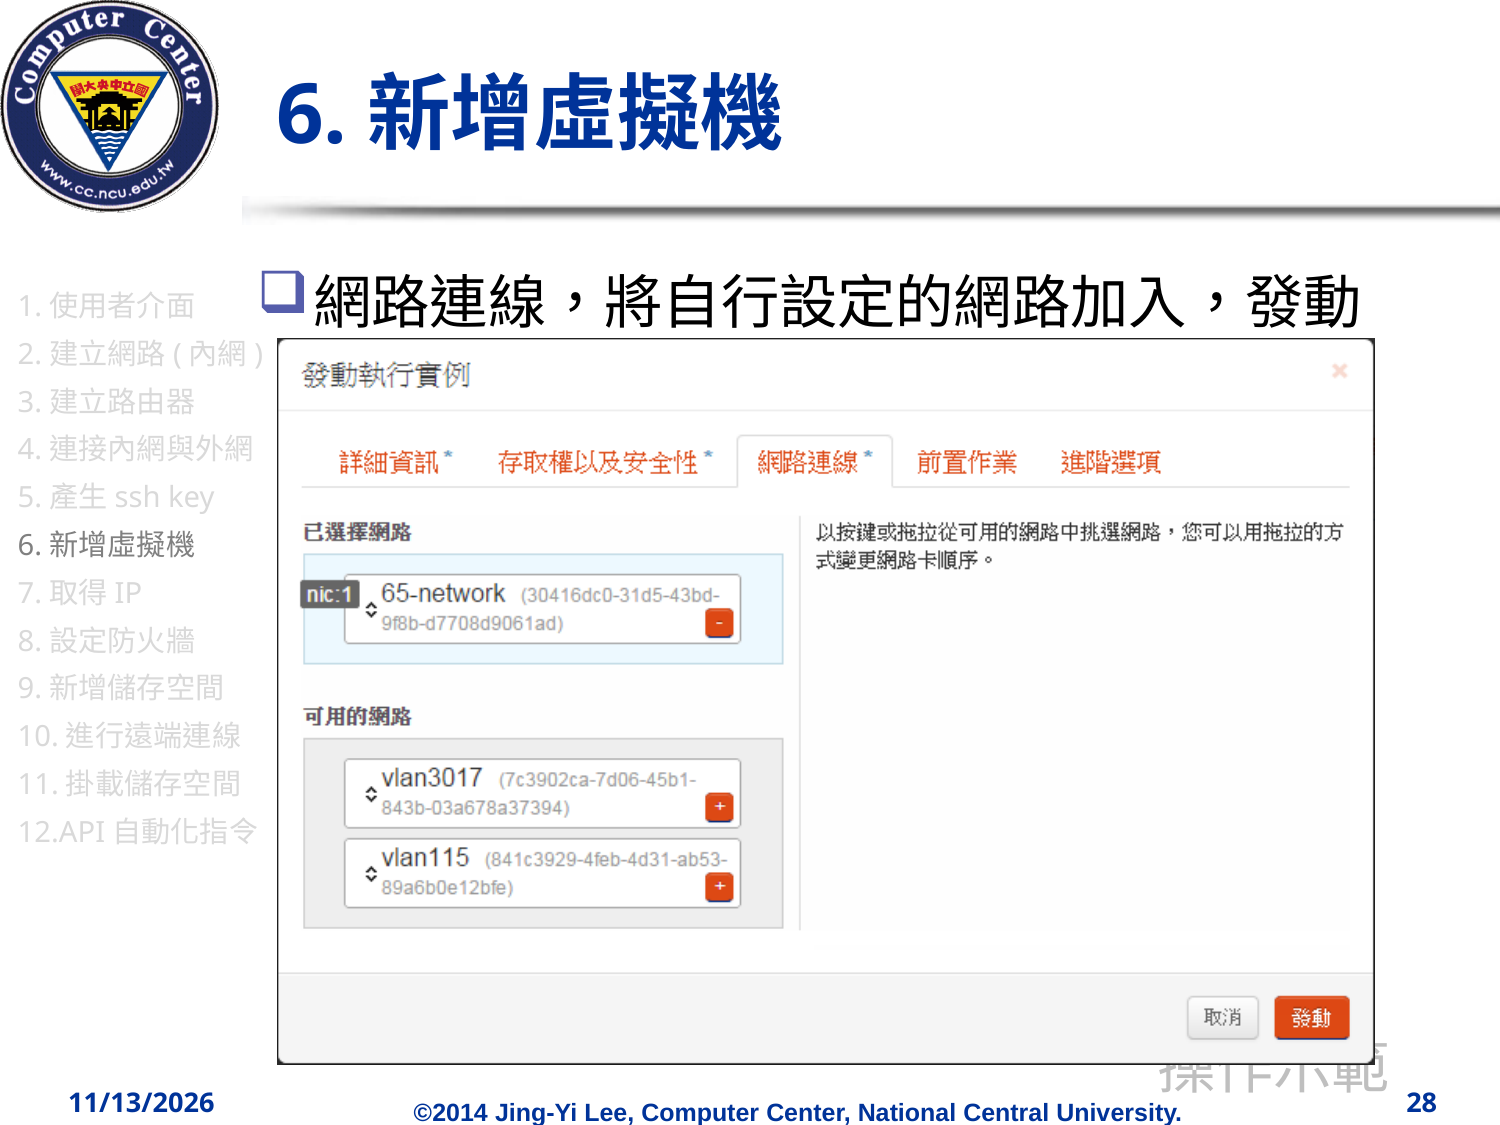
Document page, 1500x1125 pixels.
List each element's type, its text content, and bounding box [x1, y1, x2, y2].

picture [277, 337, 1375, 1065]
picture [242, 196, 1500, 225]
slide_number 28 [1139, 1078, 1453, 1125]
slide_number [53, 1078, 366, 1125]
text_box 1.使用者介面 2.建立網路(內網) 3.建立路由器 4.連接內網與外網 5.產生ssh key 6.新增虛擬機 7.取得IP 8.設定防火牆 9.新增儲存空間 10.進行遠端連線 11.掛載儲存空間 12.API自動化指令 [2, 273, 1279, 1059]
title 6.新增虛擬機 [261, 42, 1500, 179]
list 網路連線，將自行設定的網路加入，發動 操作示範 [242, 243, 1500, 1118]
picture [0, 0, 219, 219]
